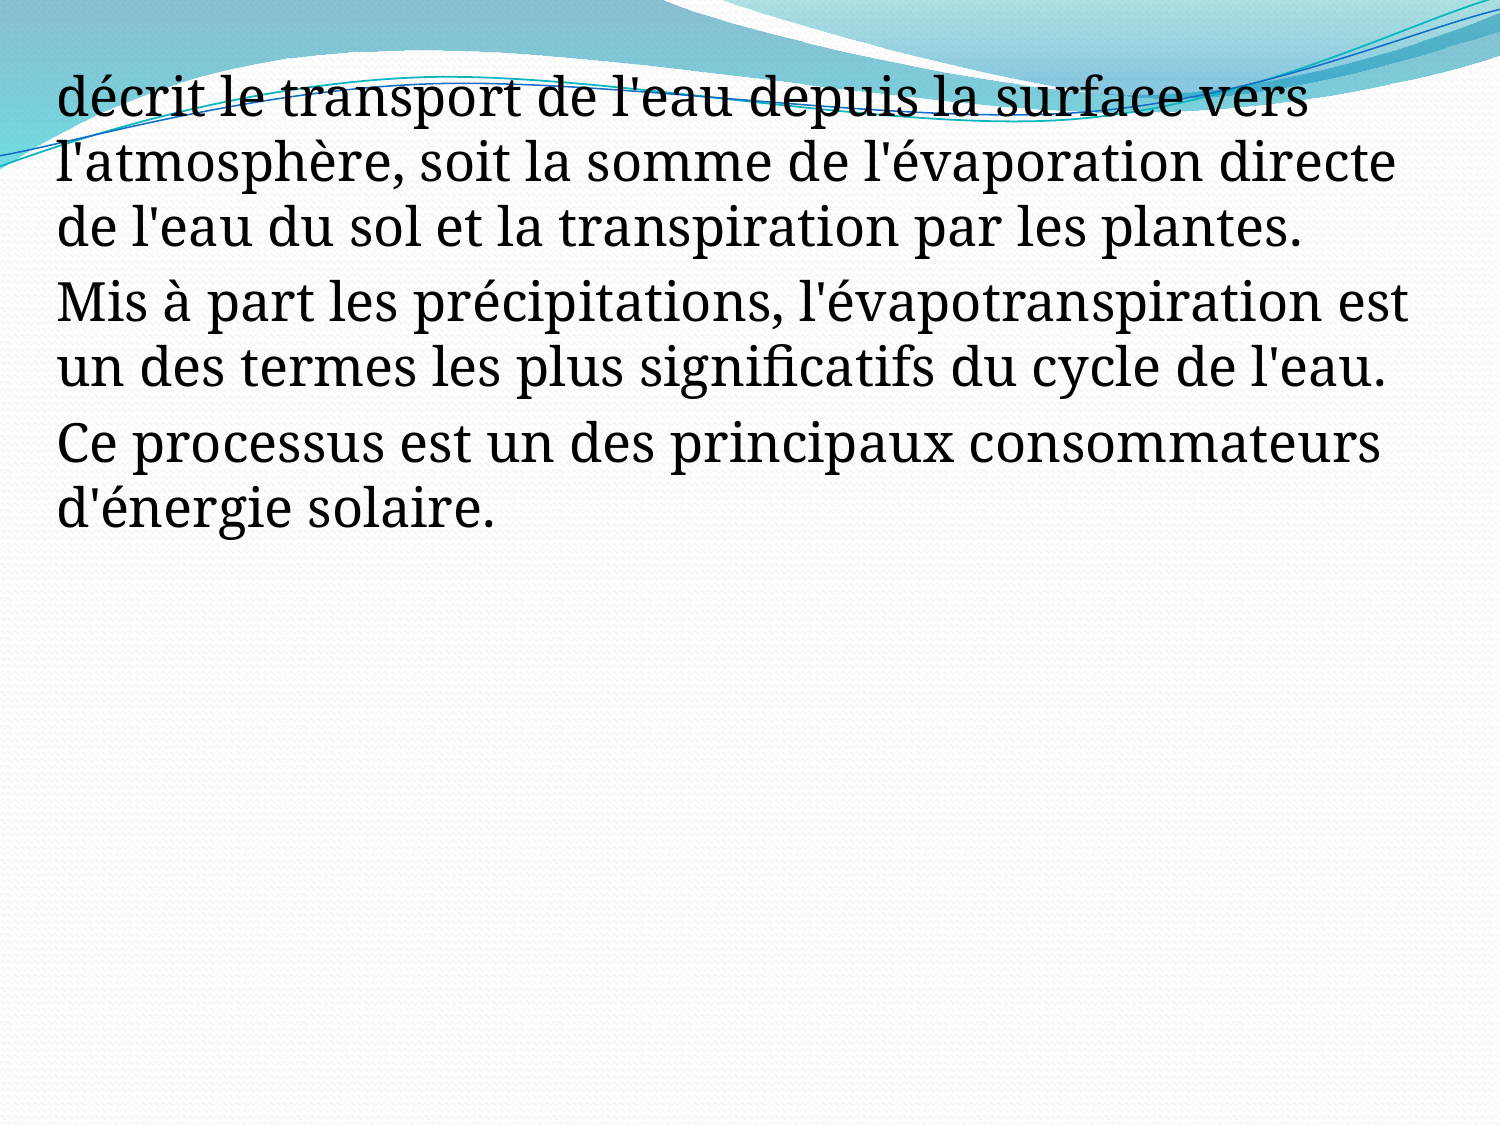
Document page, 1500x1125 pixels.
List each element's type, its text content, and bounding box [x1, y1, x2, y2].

list décrit le transport de l'eau depuis la surface vers l'atmosphère, soit la somme de l'évaporation directe de l'eau du sol et la transpiration par les plantes. Mis à part les précipitations, l'évapotranspiration est un des termes les plus significatifs du cycle de l'eau. Ce processus est un des principaux consommateurs d'énergie solaire. [41, 54, 1459, 1083]
